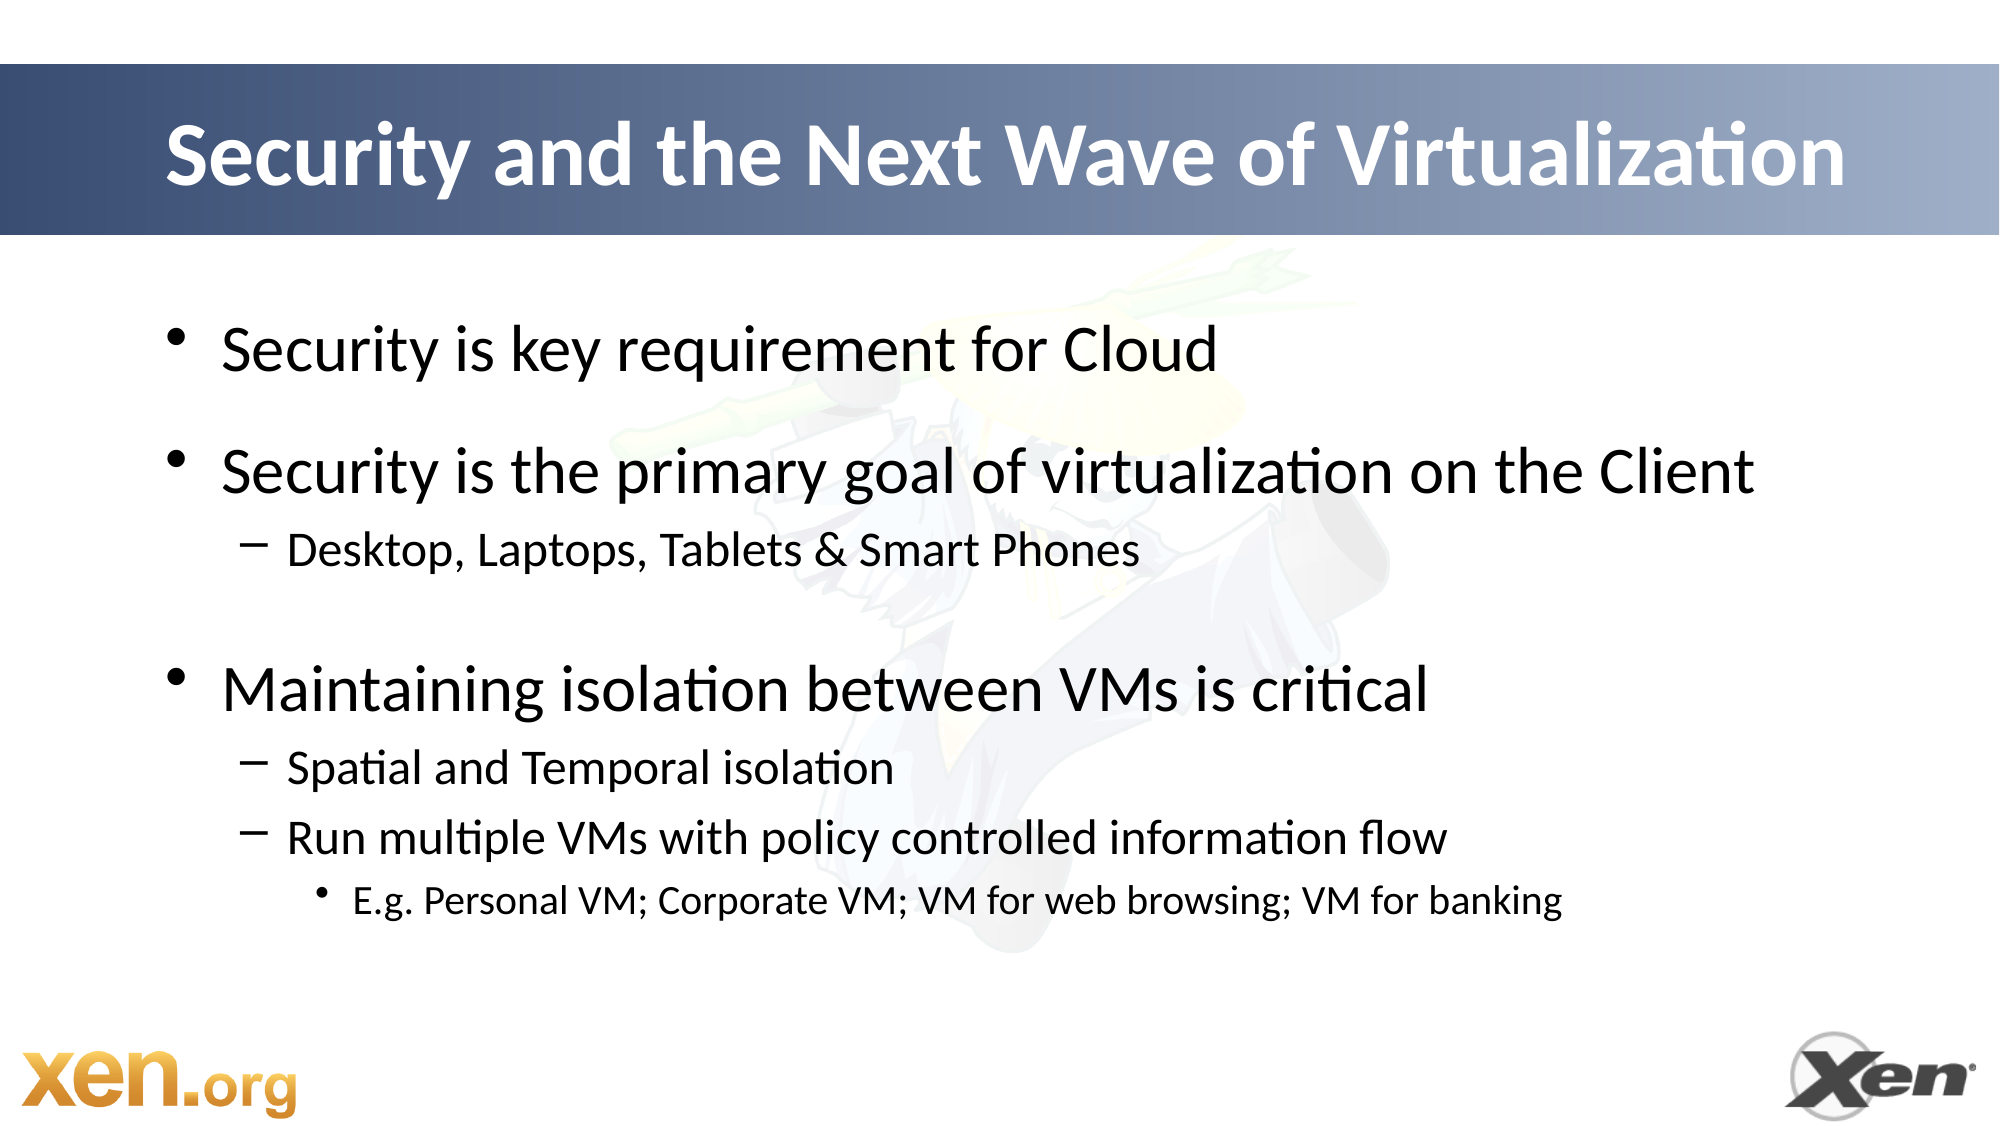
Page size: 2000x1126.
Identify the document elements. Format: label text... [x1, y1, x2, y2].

table_cell Dom 0: 32 and 64 bits [1779, 1030, 1989, 1126]
list Security is key requirement for Cloud Security is the primary goal of virtualization on the Client Desktop, Laptops, Tablets & Smart Phones Maintaining isolation between VMs is critical Spatial and Temporal isolation Run multiple VMs with policy controlled information flow E.g. Personal VM; Corporate VM; VM for web browsing; VM for banking [149, 296, 1850, 973]
title Security and the Next Wave of Virtualization [149, 54, 1919, 243]
picture [19, 1051, 303, 1123]
